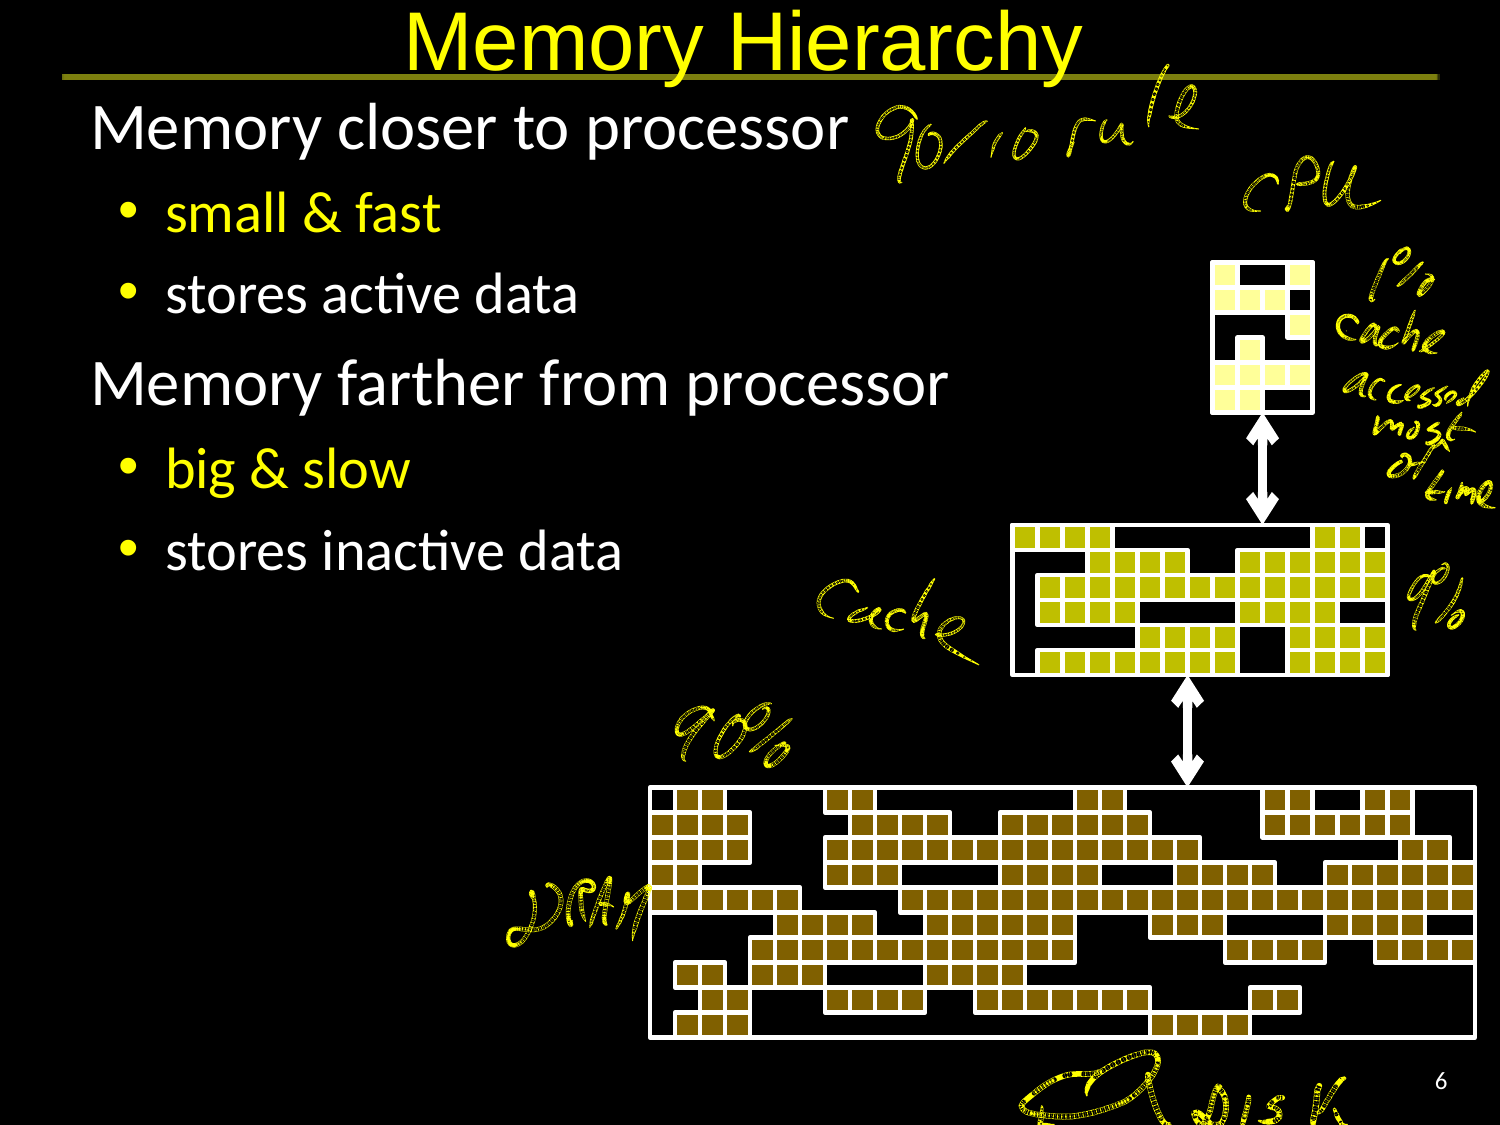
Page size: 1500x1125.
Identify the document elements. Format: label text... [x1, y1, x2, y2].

title Memory Hierarchy [50, 0, 1438, 75]
list Memory closer to processor small & fast stores active data Memory farther from processor big & slow stores inactive data [75, 75, 494, 1063]
picture [62, 75, 75, 80]
picture [500, 57, 1500, 1125]
